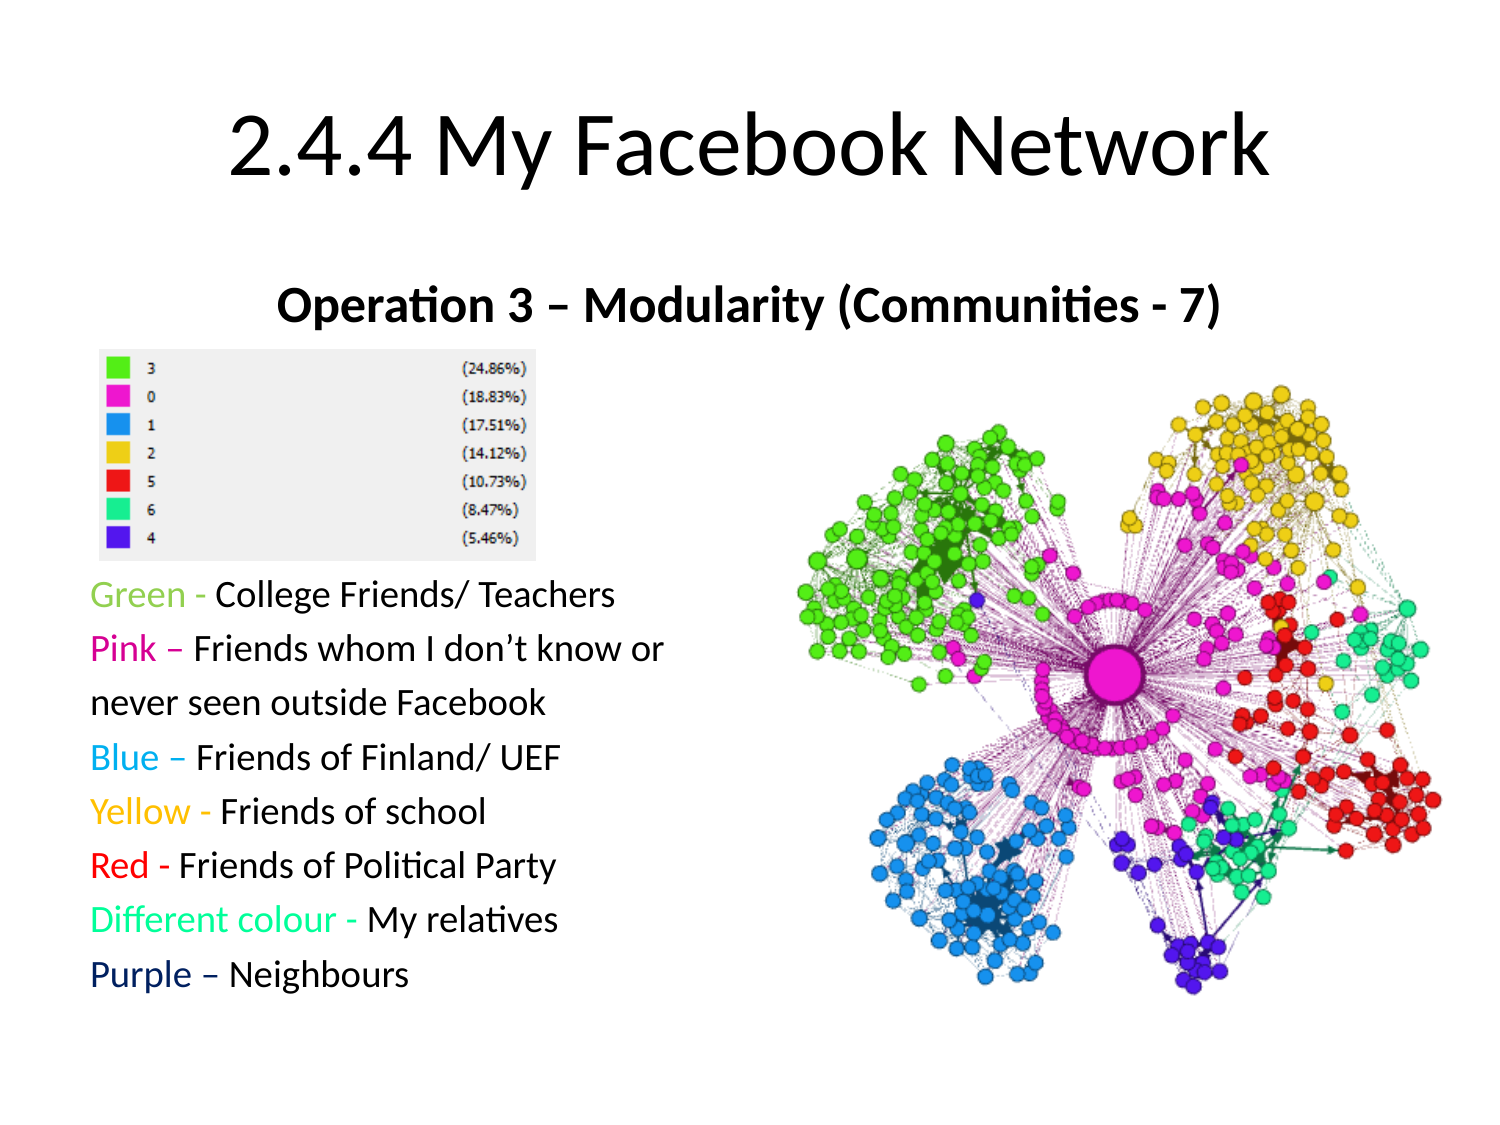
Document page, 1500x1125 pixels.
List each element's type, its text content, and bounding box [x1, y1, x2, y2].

title 2.4.4 My Facebook Network [75, 45, 1425, 233]
picture [787, 374, 1446, 1002]
list Operation 3 – Modularity (Communities - 7) Green - College Friends/ Teachers Pink – Friends whom I don’t know or never seen outside Facebook Blue – Friends of Finland/ UEF Yellow - Friends of school Red - Friends of Political Party Different colour - My relatives Purple – Neighbours [75, 262, 1425, 1005]
picture [99, 349, 537, 562]
